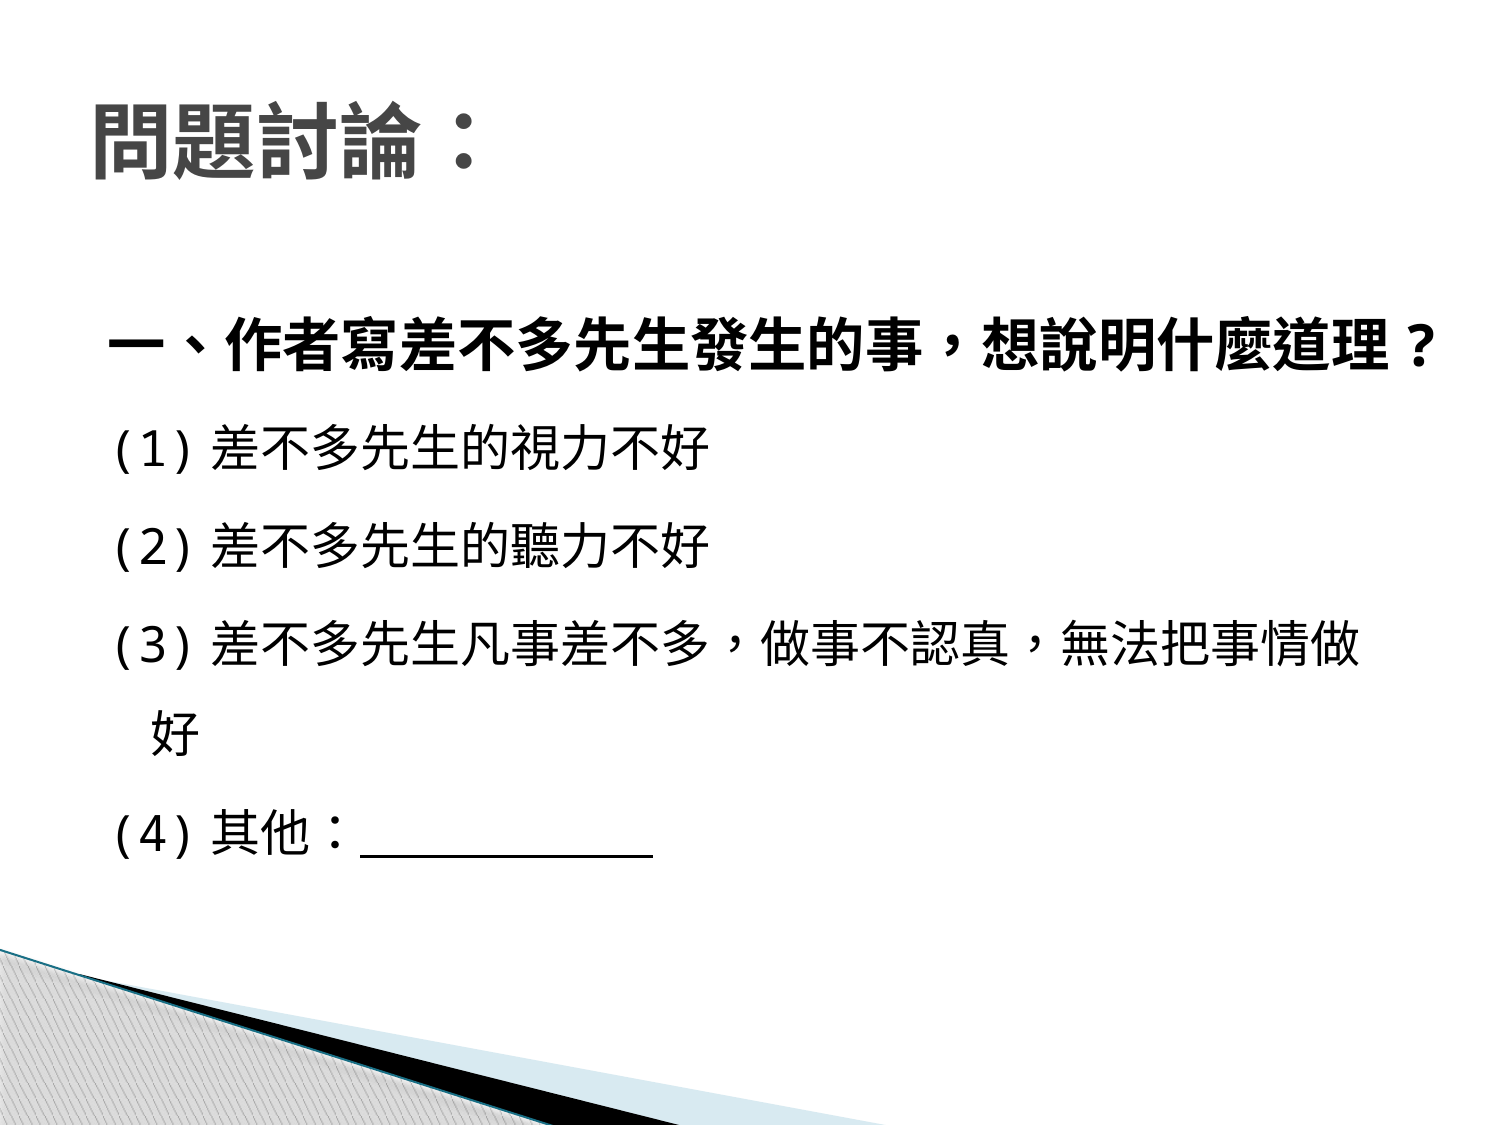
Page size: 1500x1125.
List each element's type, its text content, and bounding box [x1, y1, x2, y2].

title 問題討論： [75, 45, 1425, 233]
list 一、作者寫差不多先生發生的事，想說明什麼道理? (1)差不多先生的視力不好 (2)差不多先生的聽力不好 (3)差不多先生凡事差不多，做事不認真，無法把事情做好 (4)其他： [74, 265, 1426, 1009]
